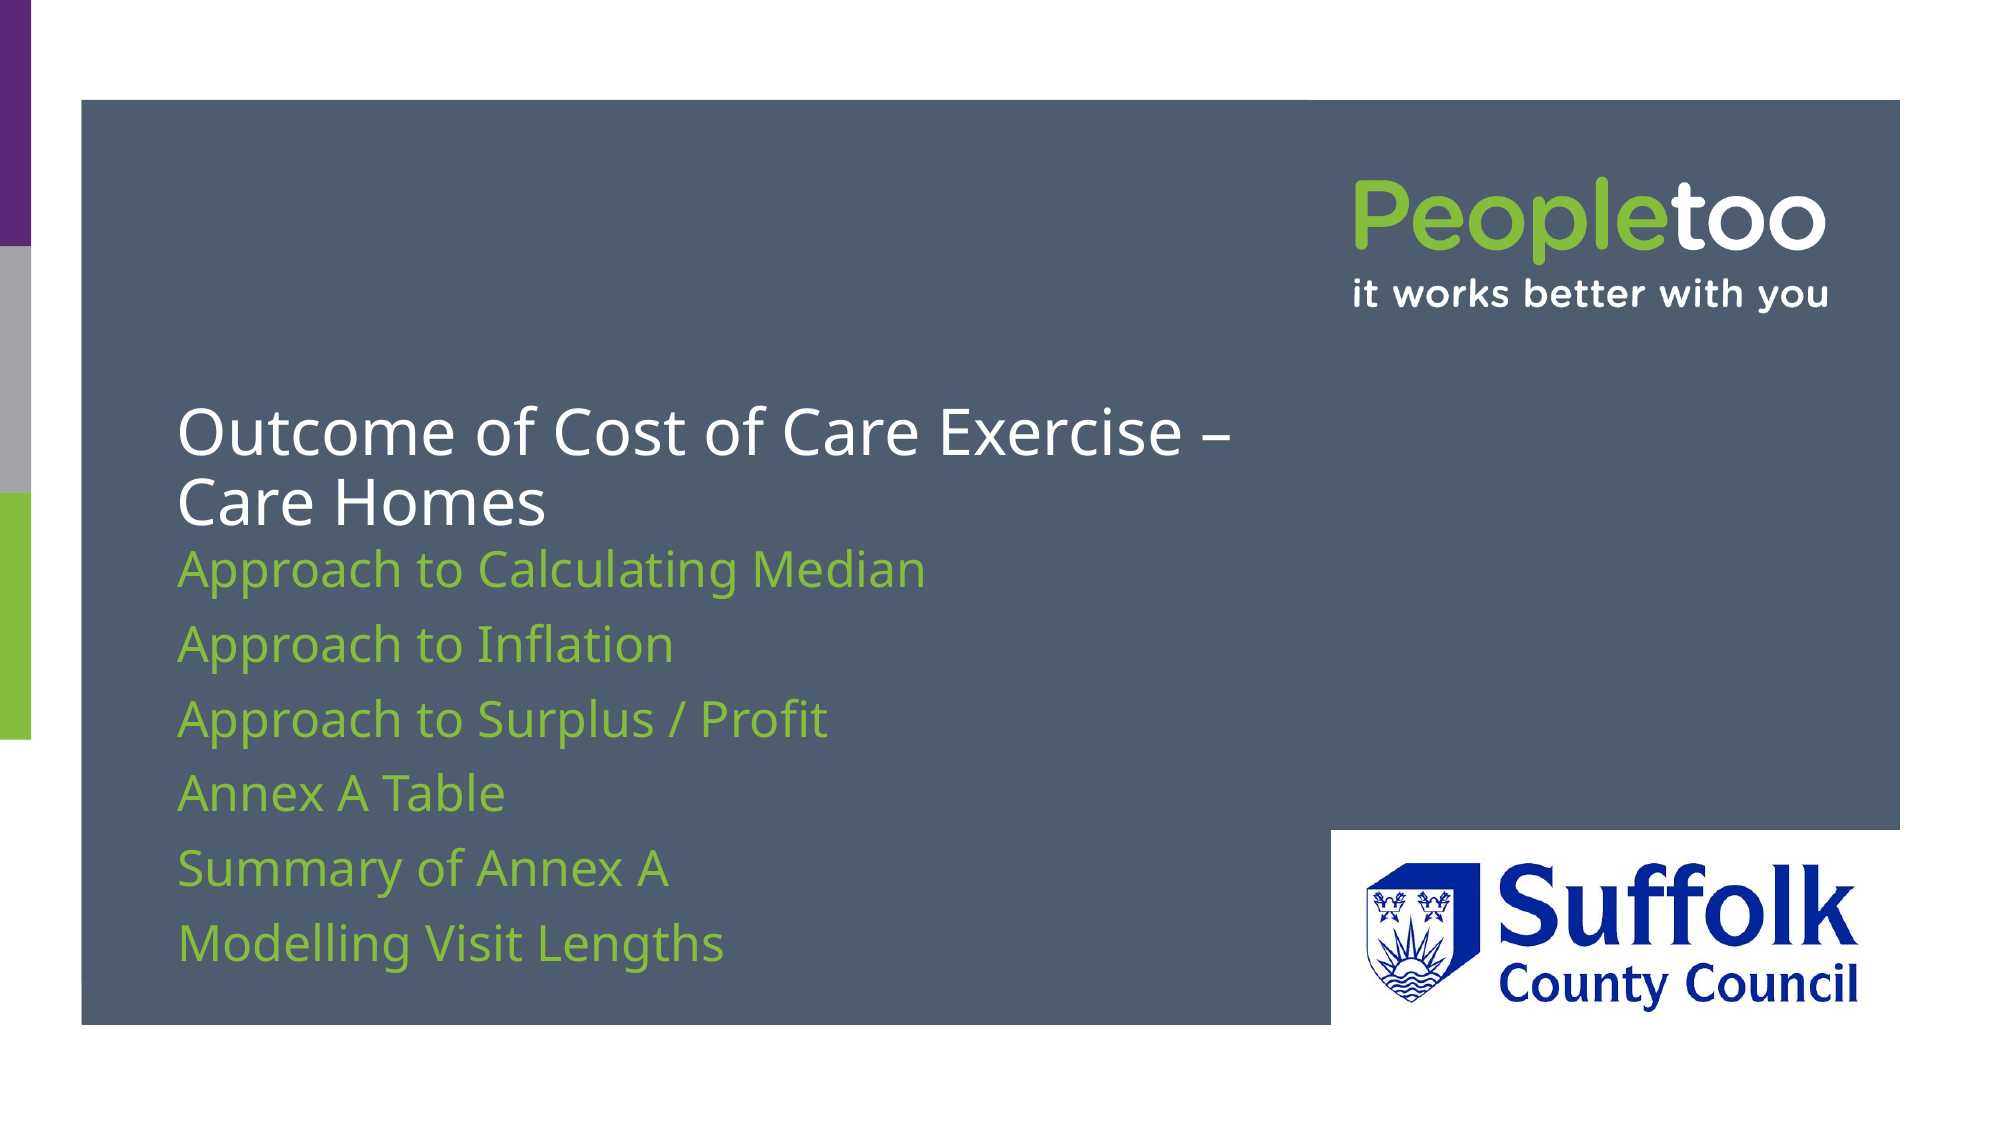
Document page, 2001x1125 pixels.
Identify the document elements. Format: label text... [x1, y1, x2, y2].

title Outcome of Cost of Care Exercise – Care Homes [161, 391, 1321, 540]
picture [0, 100, 2000, 1125]
list Approach to Calculating Median Approach to Inflation Approach to Surplus / Profit Annex A Table Summary of Annex A Modelling Visit Lengths [161, 544, 1321, 692]
picture [0, 0, 49, 747]
